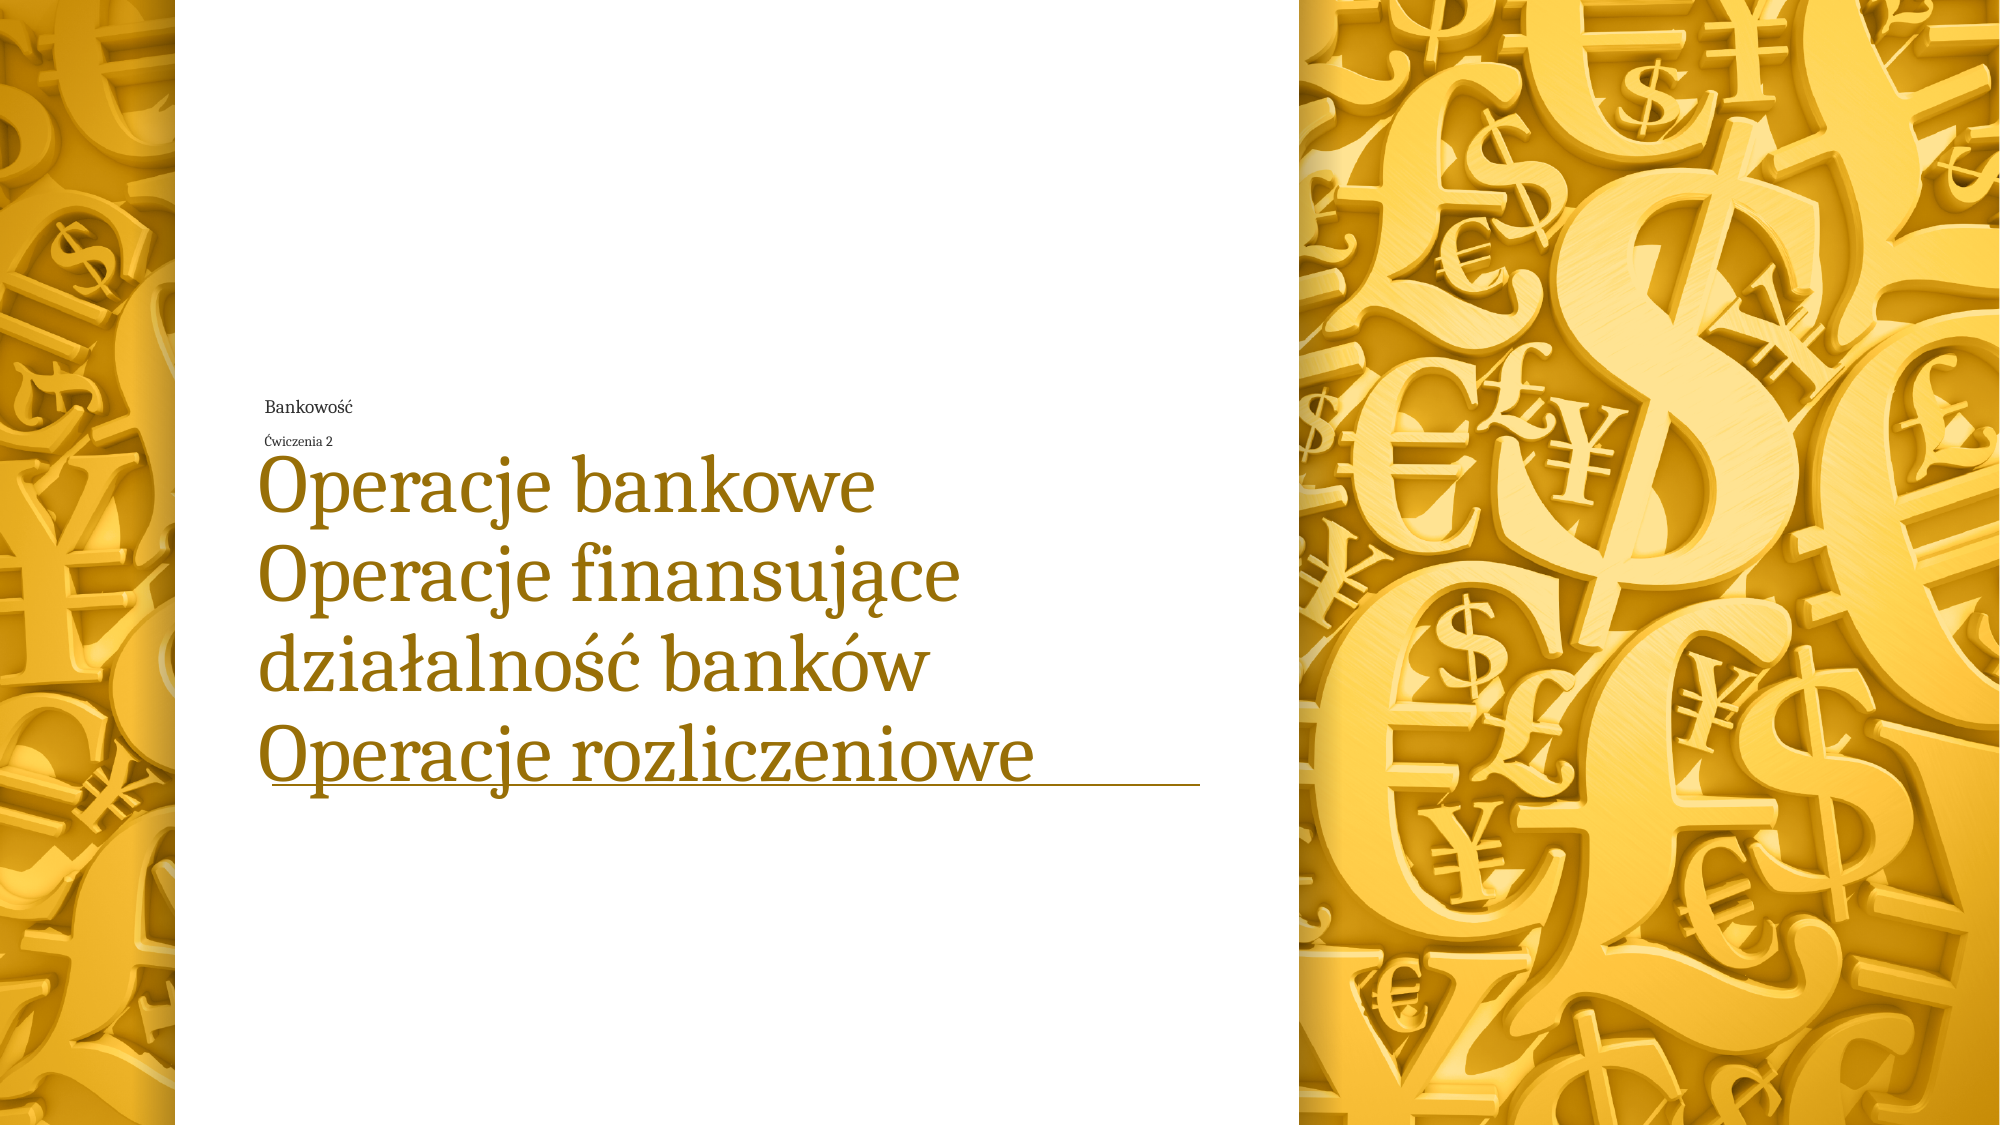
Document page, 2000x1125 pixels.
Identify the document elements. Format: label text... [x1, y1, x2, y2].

title Bankowość Ćwiczenia 2 [249, 19, 1225, 480]
subtitle Operacje bankowe Operacje finansujące działalność banków Operacje rozliczeniowe [243, 432, 1219, 1008]
picture [0, 0, 175, 1125]
picture [1299, 0, 2000, 1125]
